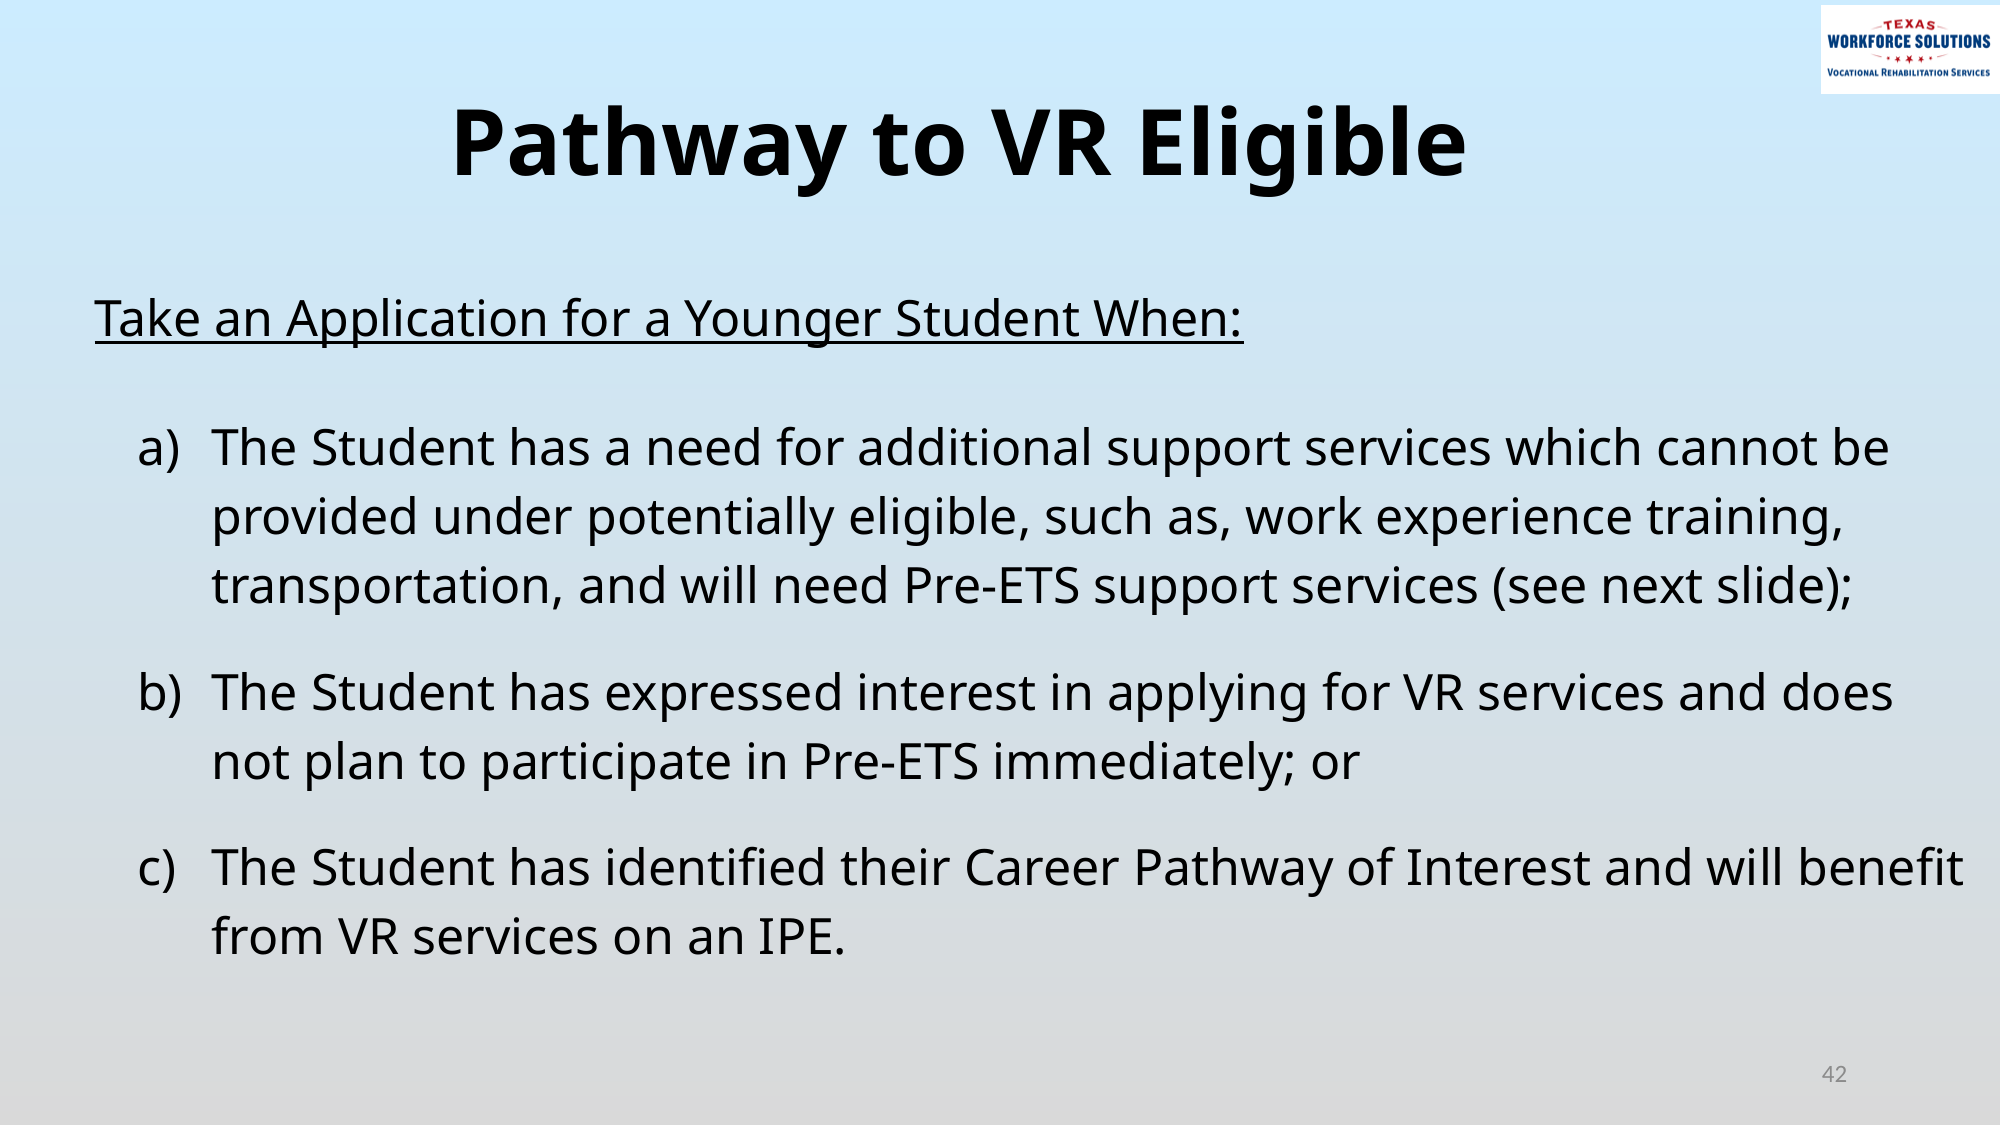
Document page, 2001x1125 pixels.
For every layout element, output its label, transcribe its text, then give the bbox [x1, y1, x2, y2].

text_box Take an Application for a Younger Student When: The Student has a need for additional support services which cannot be provided under potentially eligible, such as, work experience training, transportation, and will need Pre-ETS support services (see next slide); The Student has expressed interest in applying for VR services and does not plan to participate in Pre-ETS immediately; or The Student has identified their Career Pathway of Interest and will benefit from VR services on an IPE. [64, 279, 1984, 973]
slide_number 42 [1412, 1042, 1863, 1103]
title Pathway to VR Eligible [128, 76, 1791, 279]
picture [1821, 5, 2000, 94]
